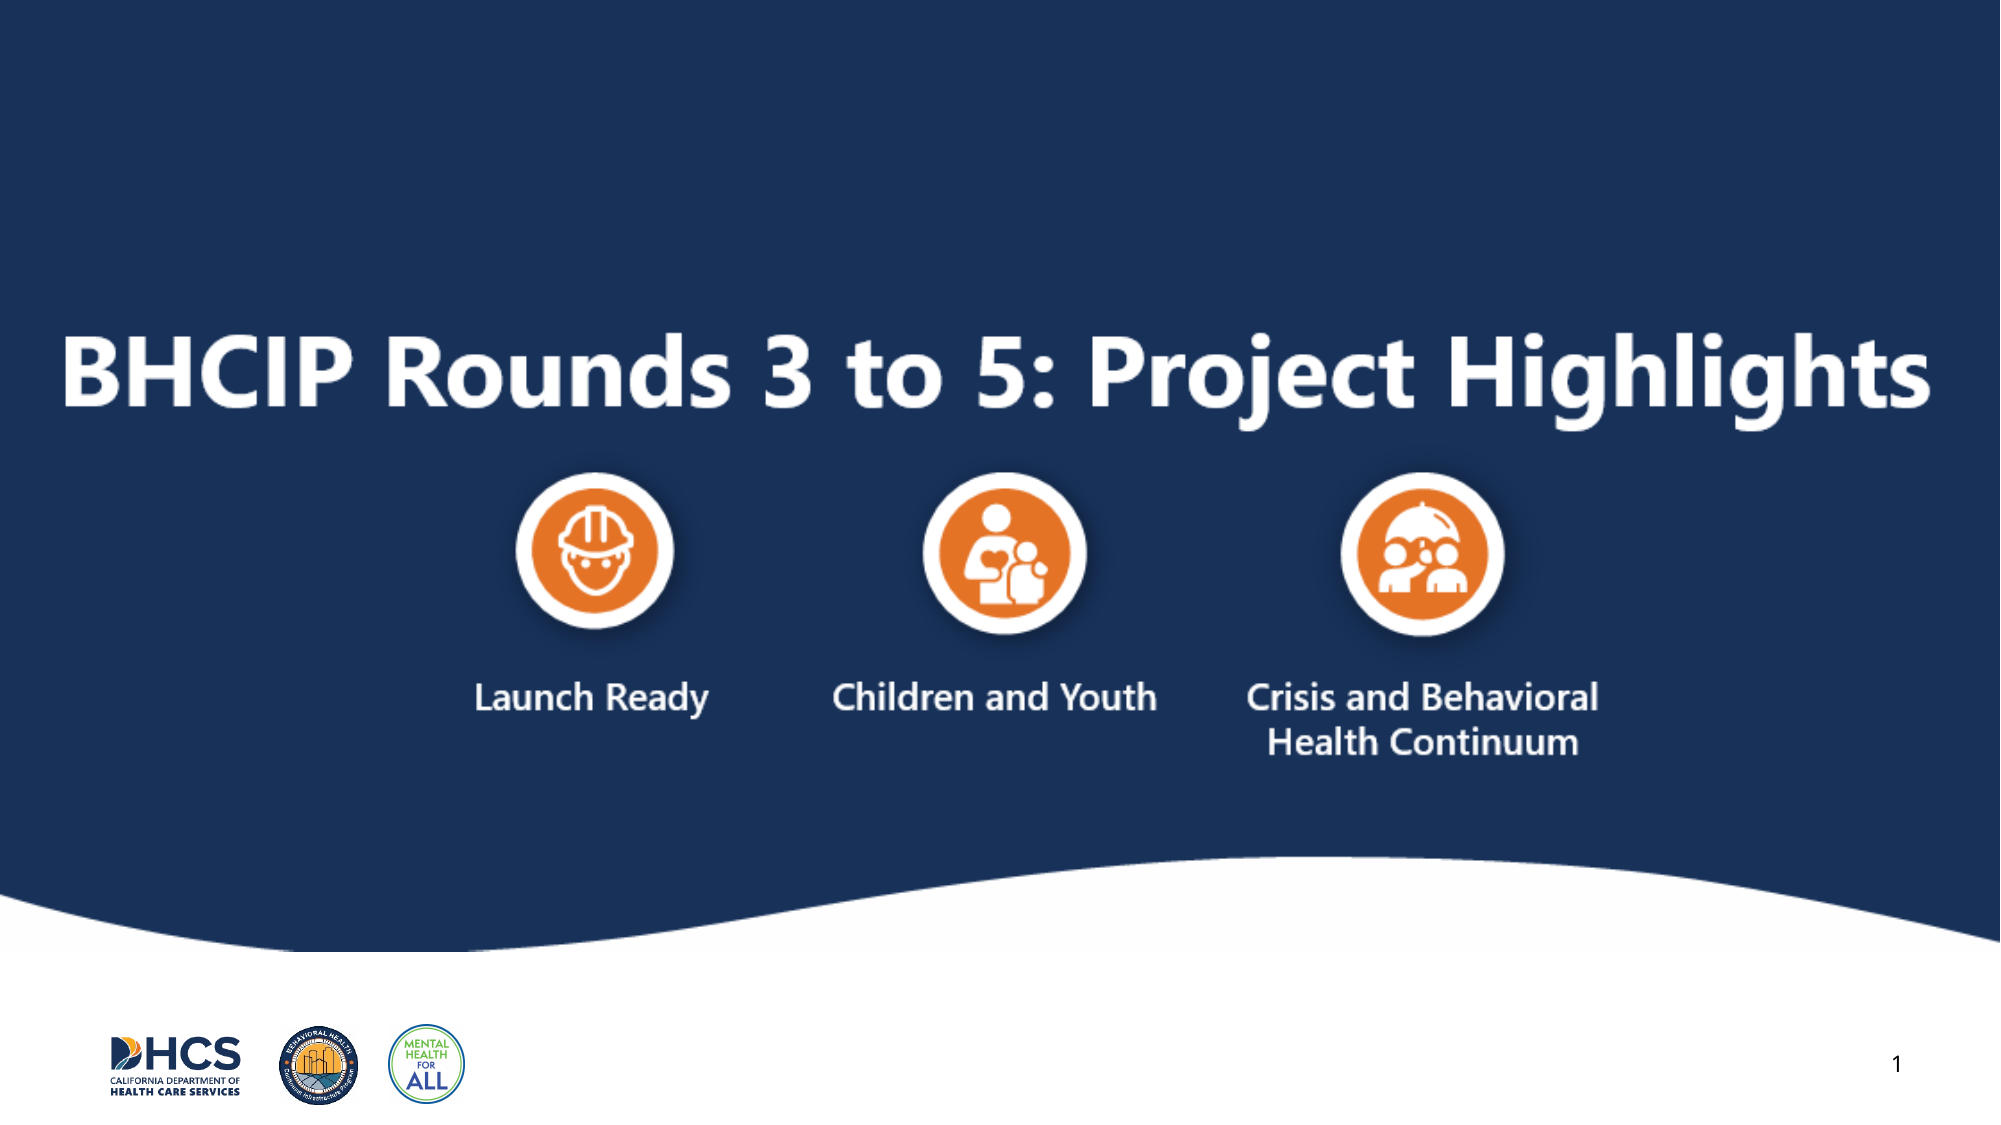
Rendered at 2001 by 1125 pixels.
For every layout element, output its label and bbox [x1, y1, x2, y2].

picture [109, 1033, 242, 1098]
picture [388, 1024, 465, 1104]
picture [279, 1026, 358, 1105]
picture [0, 0, 2000, 953]
